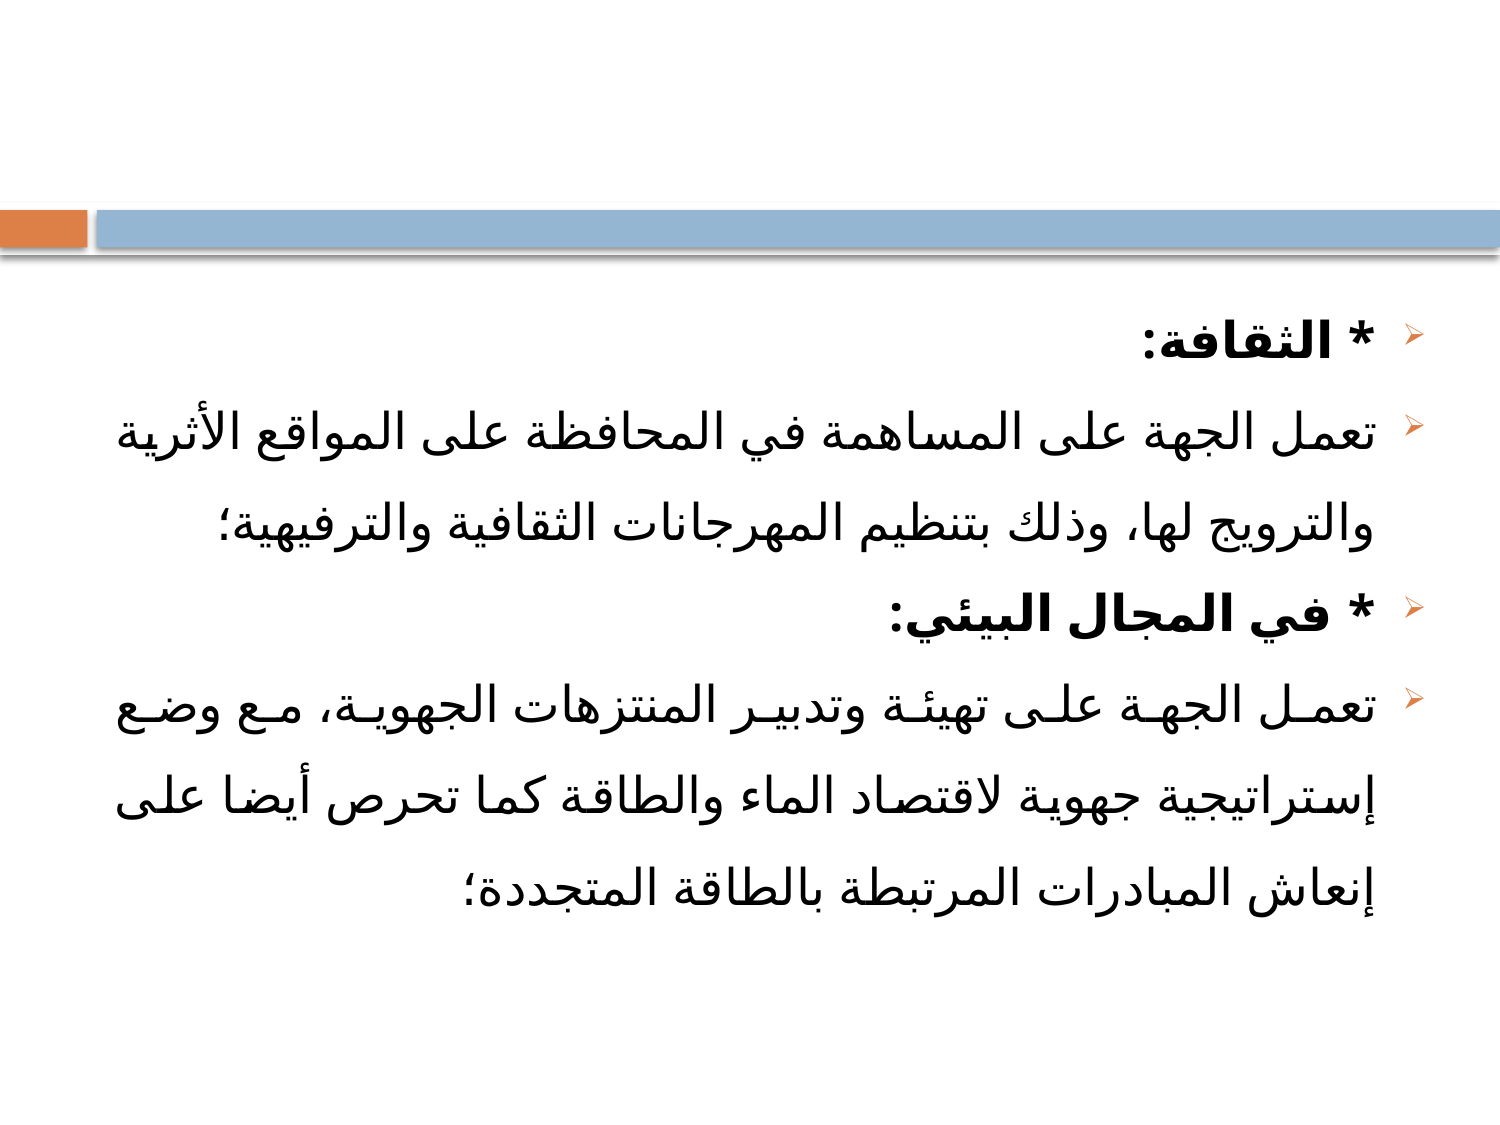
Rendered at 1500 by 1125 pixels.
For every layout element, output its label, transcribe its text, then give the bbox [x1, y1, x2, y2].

list * الثقافة: تعمل الجهة على المساهمة في المحافظة على المواقع الأثرية والترويج لها، وذلك بتنظيم المهرجانات الثقافية والترفيهية؛ * في المجال البيئي: تعمل الجهة على تهيئة وتدبير المنتزهات الجهوية، مع وضع إستراتيجية جهوية لاقتصاد الماء والطاقة كما تحرص أيضا على إنعاش المبادرات المرتبطة بالطاقة المتجددة؛ [100, 270, 1438, 1008]
